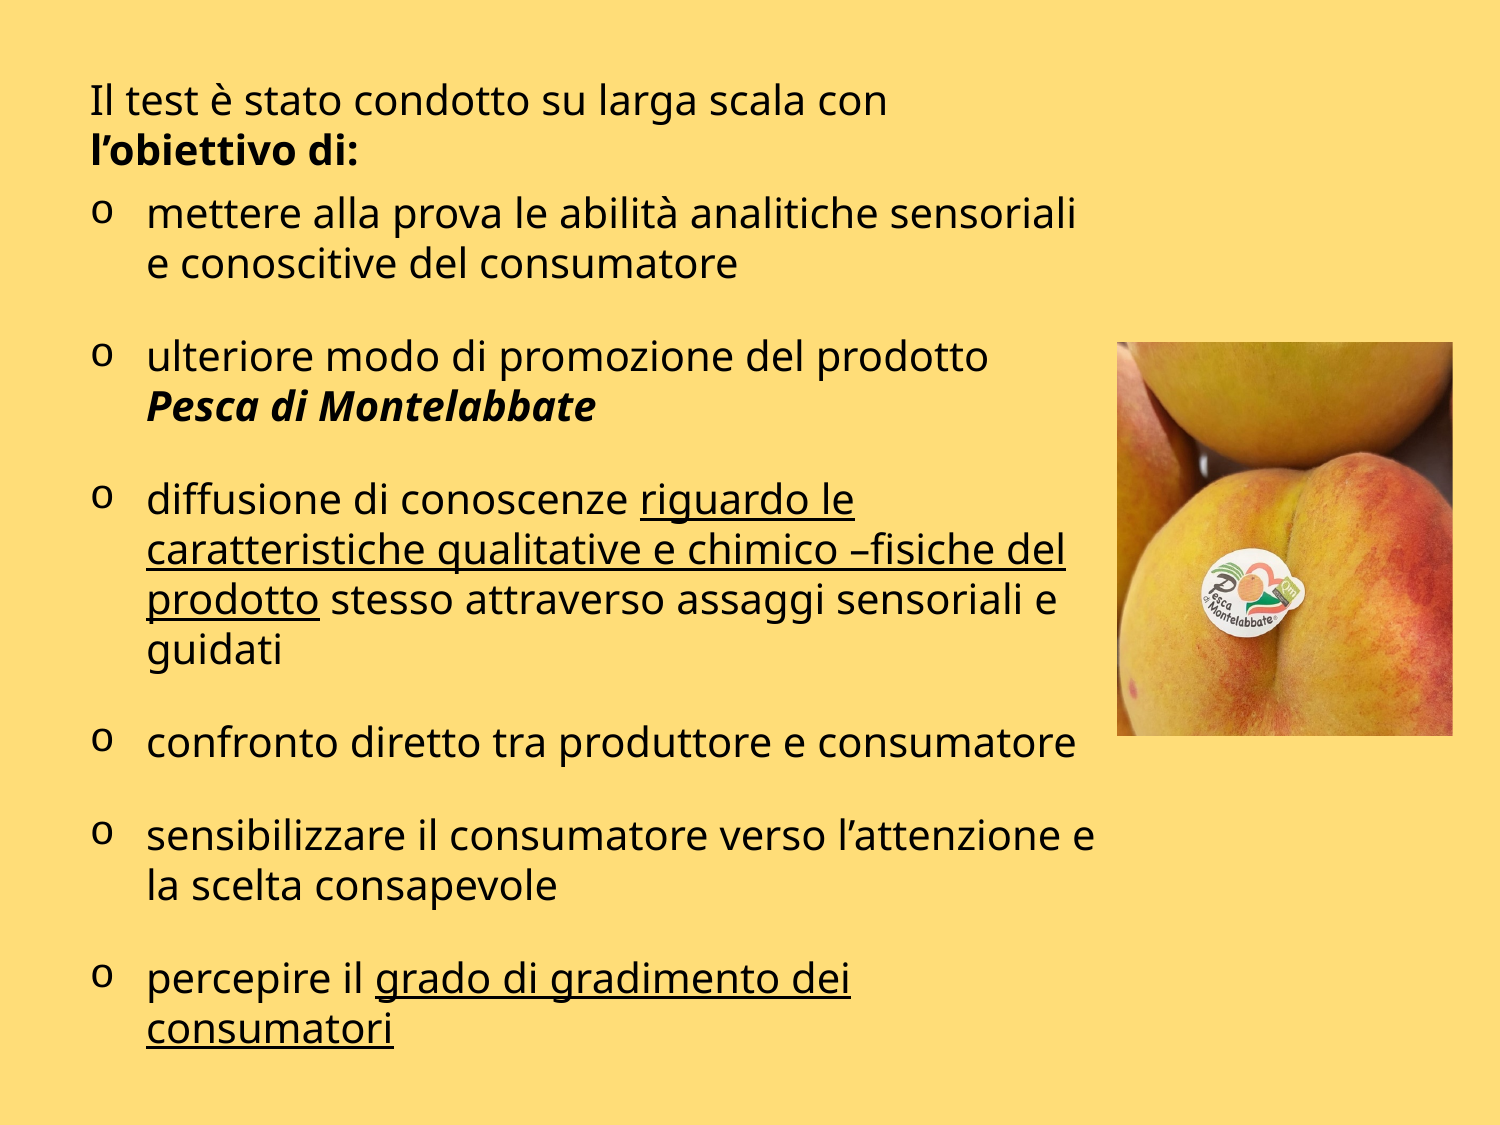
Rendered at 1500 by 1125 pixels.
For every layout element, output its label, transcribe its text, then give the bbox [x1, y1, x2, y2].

list Il test è stato condotto su larga scala con l’obiettivo di: mettere alla prova le abilità analitiche sensoriali e conoscitive del consumatore ulteriore modo di promozione del prodotto Pesca di Montelabbate diffusione di conoscenze riguardo le caratteristiche qualitative e chimico –fisiche del prodotto stesso attraverso assaggi sensoriali e guidati confronto diretto tra produttore e consumatore sensibilizzare il consumatore verso l’attenzione e la scelta consapevole percepire il grado di gradimento dei consumatori [75, 66, 1117, 1005]
picture [1116, 342, 1453, 737]
